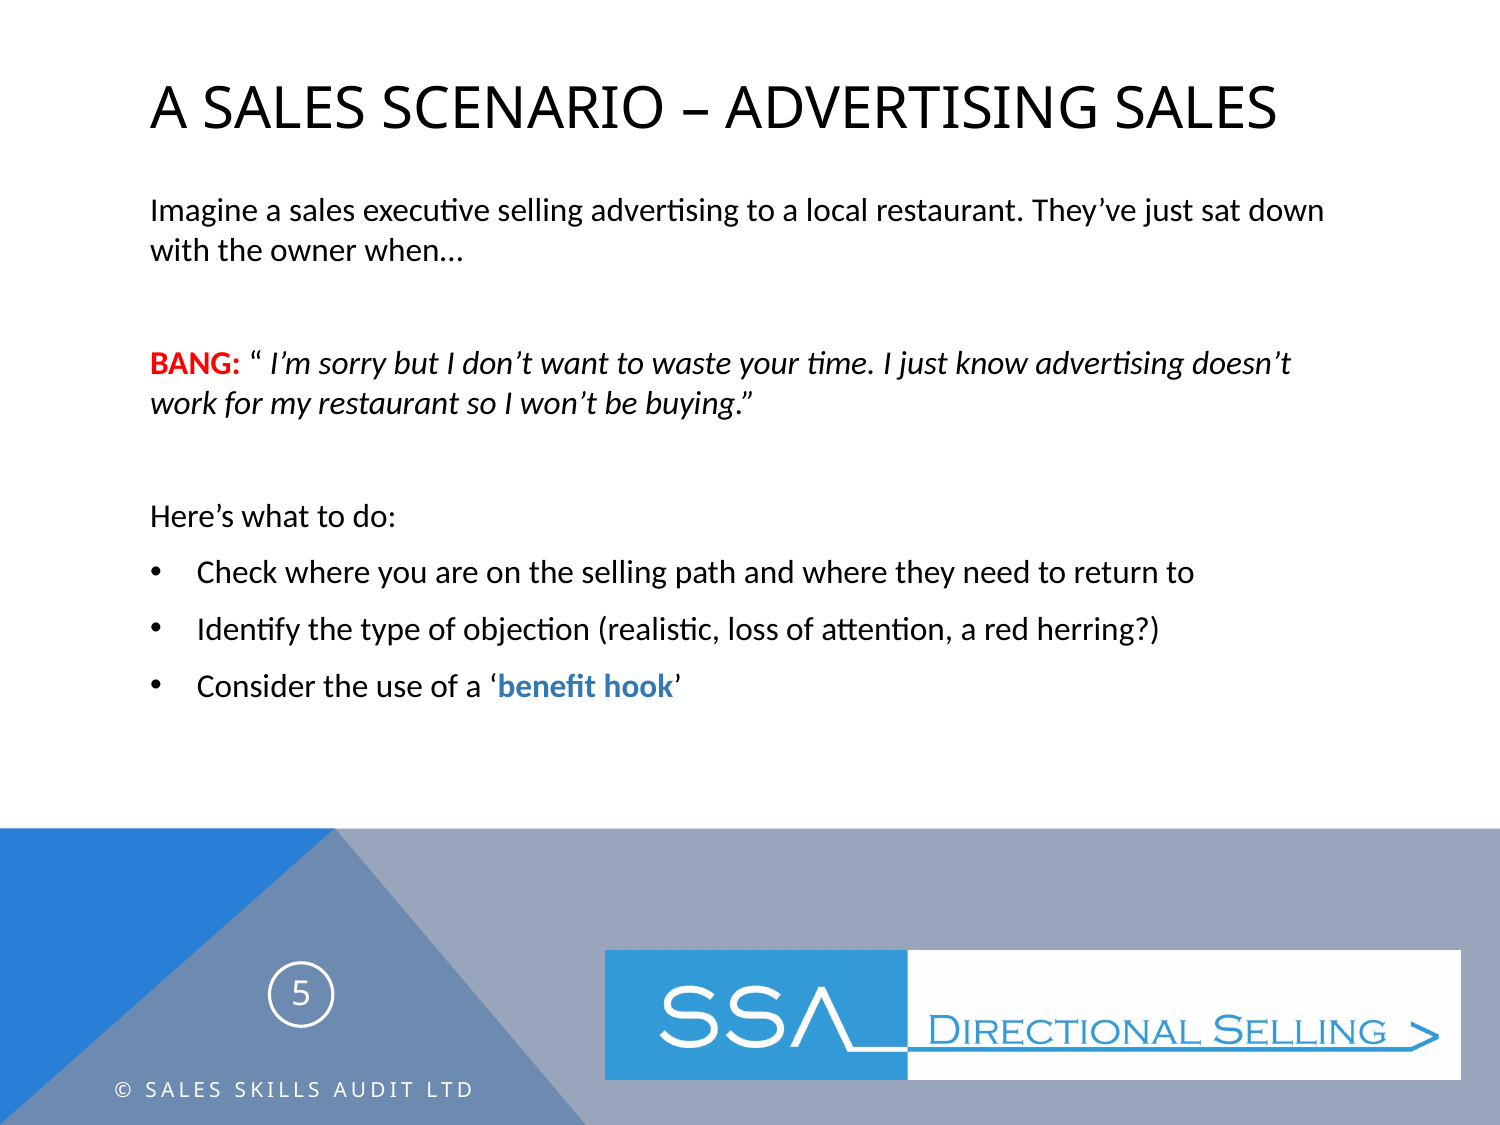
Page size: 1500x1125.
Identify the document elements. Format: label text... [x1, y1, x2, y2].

slide_number 5 [267, 961, 335, 1028]
picture [605, 950, 1461, 1080]
title A sales scenario – advertising sales [135, 60, 1369, 150]
list Imagine a sales executive selling advertising to a local restaurant. They’ve just sat down with the owner when… BANG: “ I’m sorry but I don’t want to waste your time. I just know advertising doesn’t work for my restaurant so I won’t be buying.” Here’s what to do: Check where you are on the selling path and where they need to return to Identify the type of objection (realistic, loss of attention, a red herring?) Consider the use of a ‘benefit hook’ [135, 180, 1369, 768]
footer © Sales Skills Audit Ltd [64, 1068, 522, 1114]
